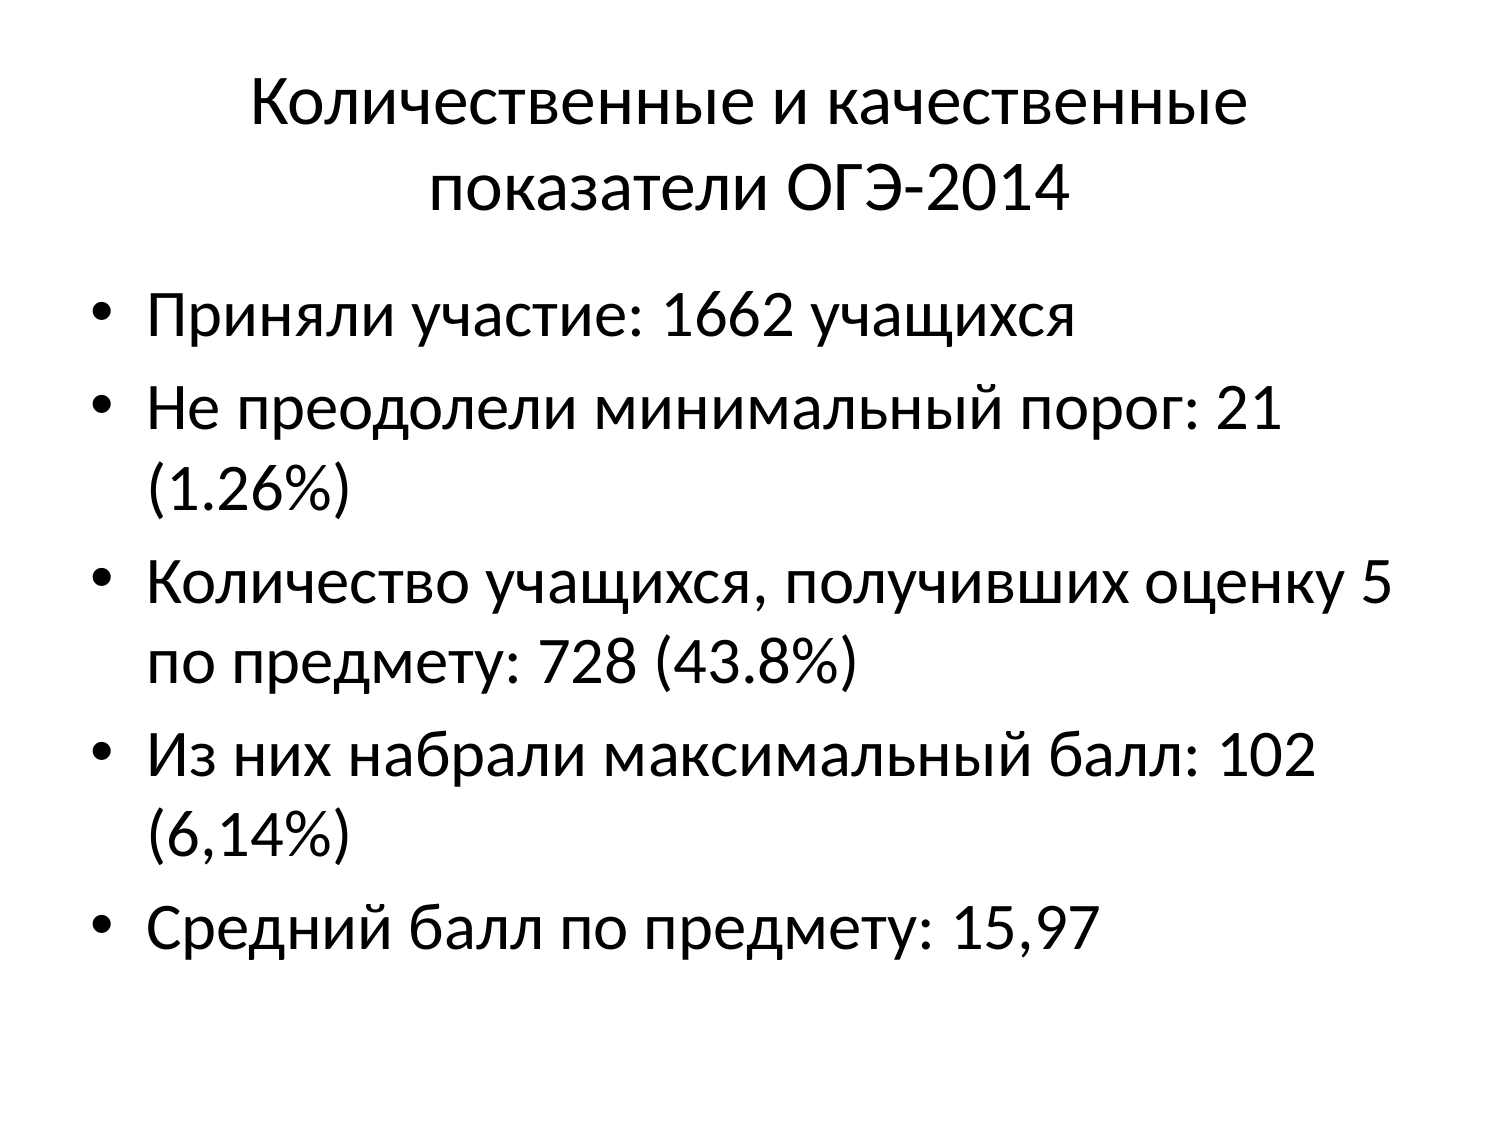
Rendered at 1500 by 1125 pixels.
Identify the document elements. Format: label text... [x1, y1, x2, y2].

list Приняли участие: 1662 учащихся Не преодолели минимальный порог: 21 (1.26%) Количество учащихся, получивших оценку 5 по предмету: 728 (43.8%) Из них набрали максимальный балл: 102 (6,14%) Средний балл по предмету: 15,97 [75, 262, 1425, 1005]
title Количественные и качественные показатели ОГЭ-2014 [75, 45, 1425, 233]
